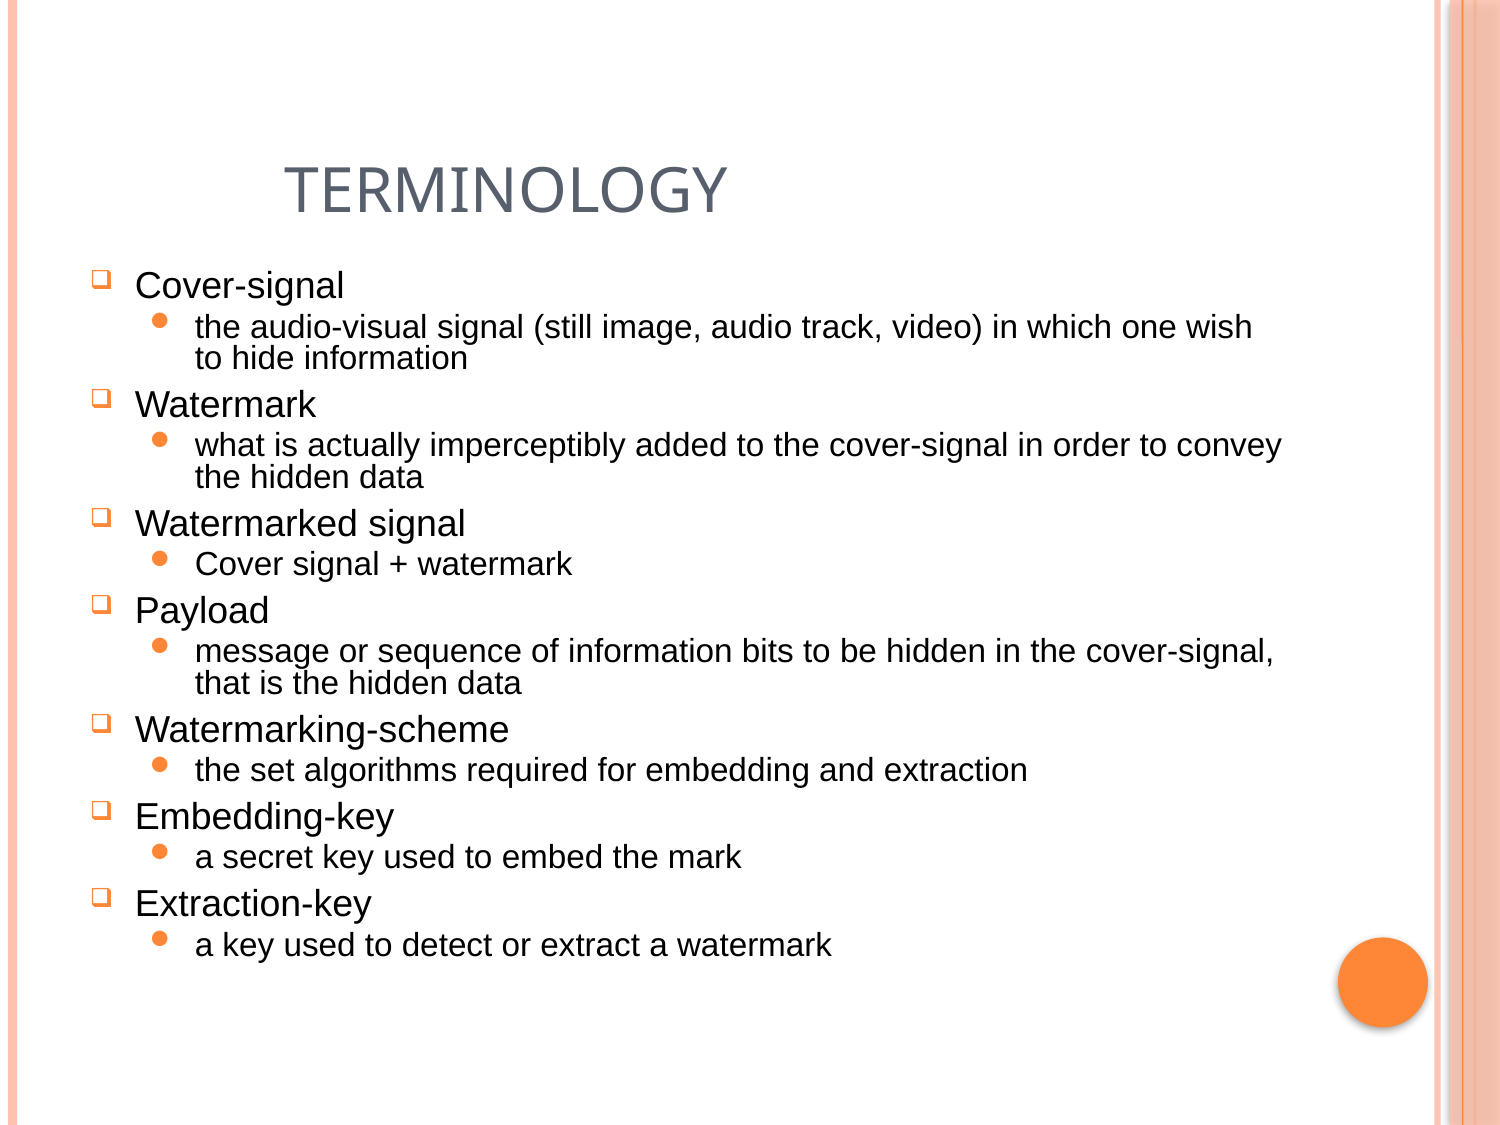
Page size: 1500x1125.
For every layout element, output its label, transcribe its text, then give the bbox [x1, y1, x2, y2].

list Cover-signal the audio-visual signal (still image, audio track, video) in which one wish to hide information Watermark what is actually imperceptibly added to the cover-signal in order to convey the hidden data Watermarked signal Cover signal + watermark Payload message or sequence of information bits to be hidden in the cover-signal, that is the hidden data Watermarking-scheme the set algorithms required for embedding and extraction Embedding-key a secret key used to embed the mark Extraction-key a key used to detect or extract a watermark [75, 262, 1300, 1062]
title Terminology [75, 45, 1300, 233]
